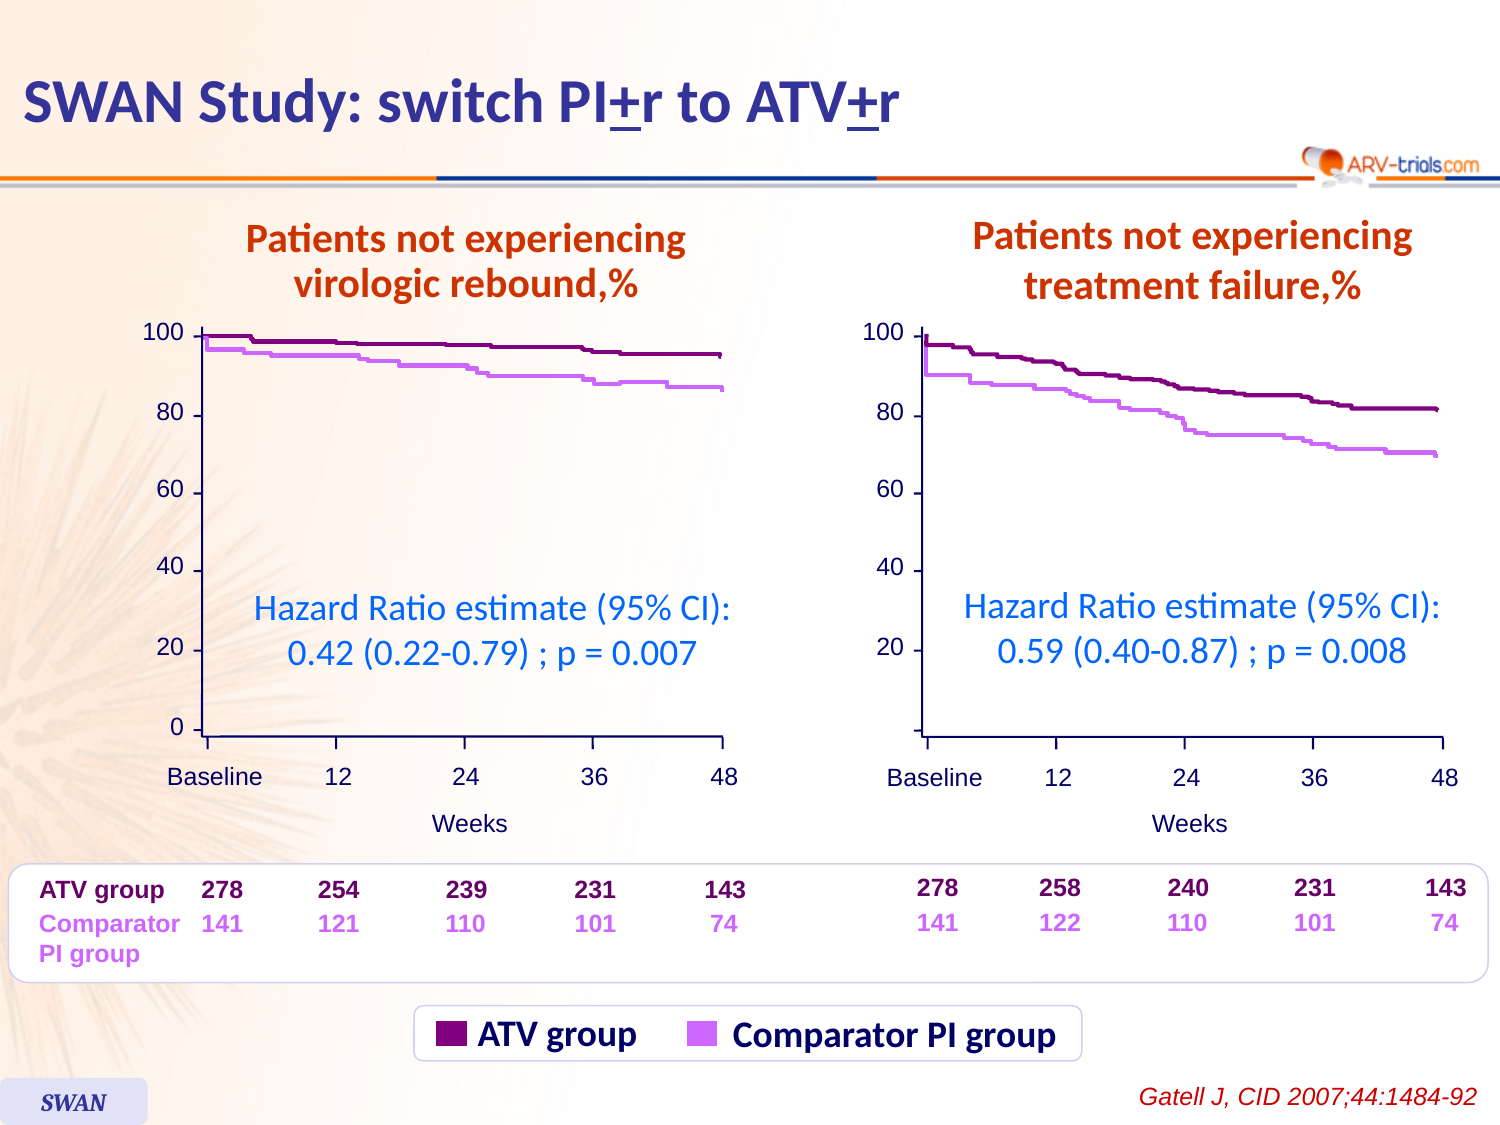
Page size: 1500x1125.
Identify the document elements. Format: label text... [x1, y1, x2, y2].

text_box SWAN [0, 1077, 148, 1125]
text_box Gatell J, CID 2007;44:1484-92 [924, 1073, 1493, 1118]
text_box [8, 863, 1489, 983]
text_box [126, 199, 1475, 846]
picture [0, 0, 1500, 1125]
title SWAN Study: switch PI+r to ATV+r [8, 7, 1353, 189]
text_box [413, 1001, 1082, 1063]
